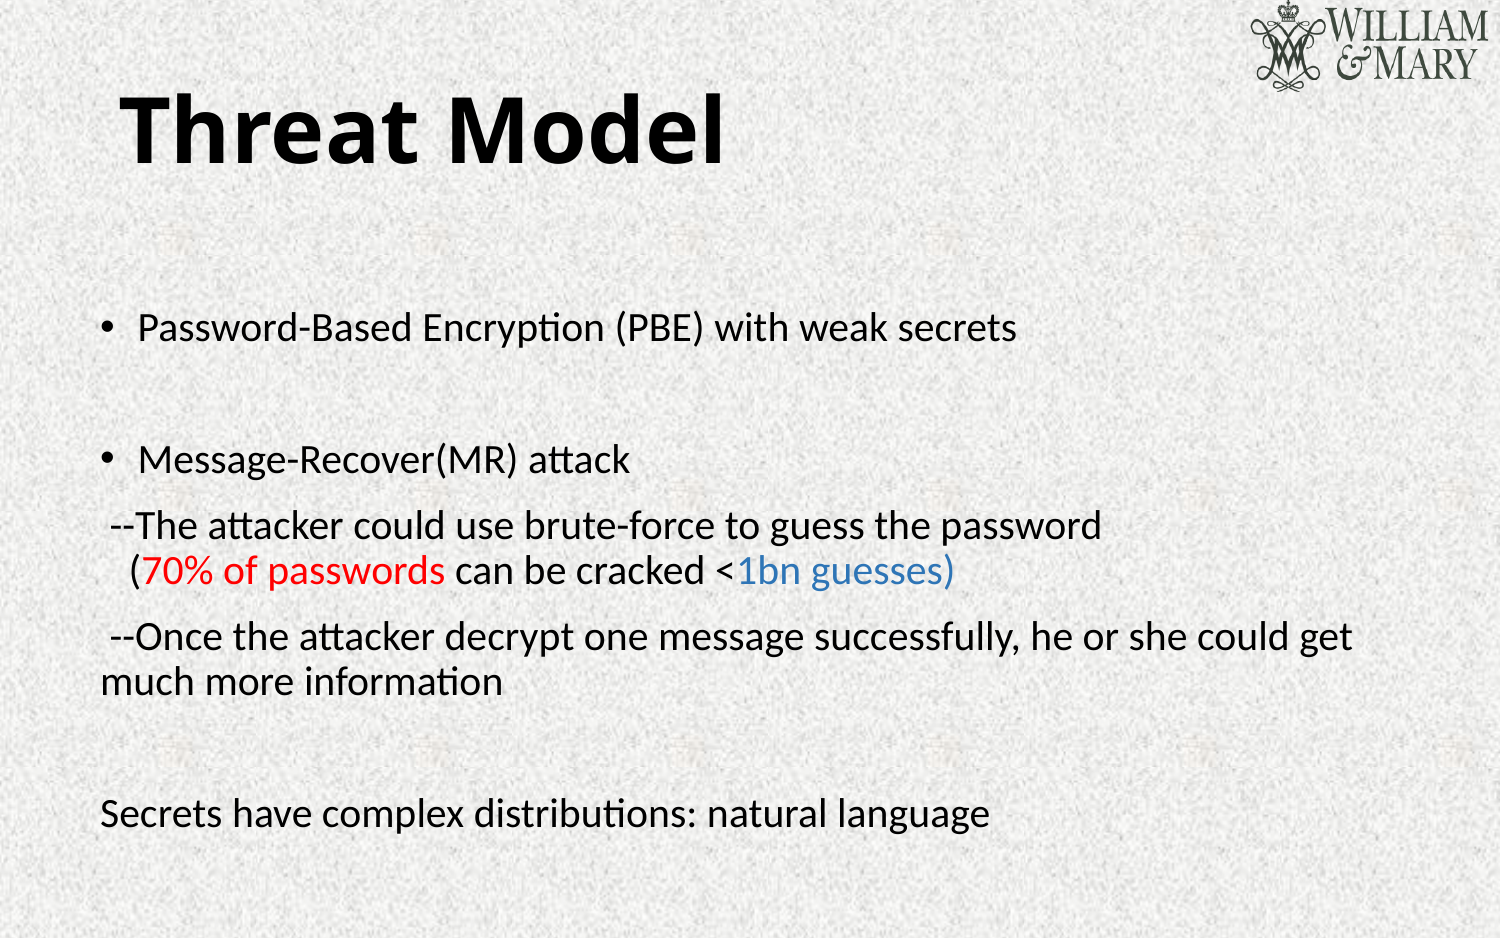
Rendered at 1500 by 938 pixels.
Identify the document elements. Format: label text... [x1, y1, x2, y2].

list Password-Based Encryption (PBE) with weak secrets Message-Recover(MR) attack --The attacker could use brute-force to guess the password (70% of passwords can be cracked <1bn guesses) --Once the attacker decrypt one message successfully, he or she could get much more information Secrets have complex distributions: natural language [85, 298, 1379, 870]
title Threat Model [103, 43, 1397, 225]
picture [1250, 0, 1489, 92]
